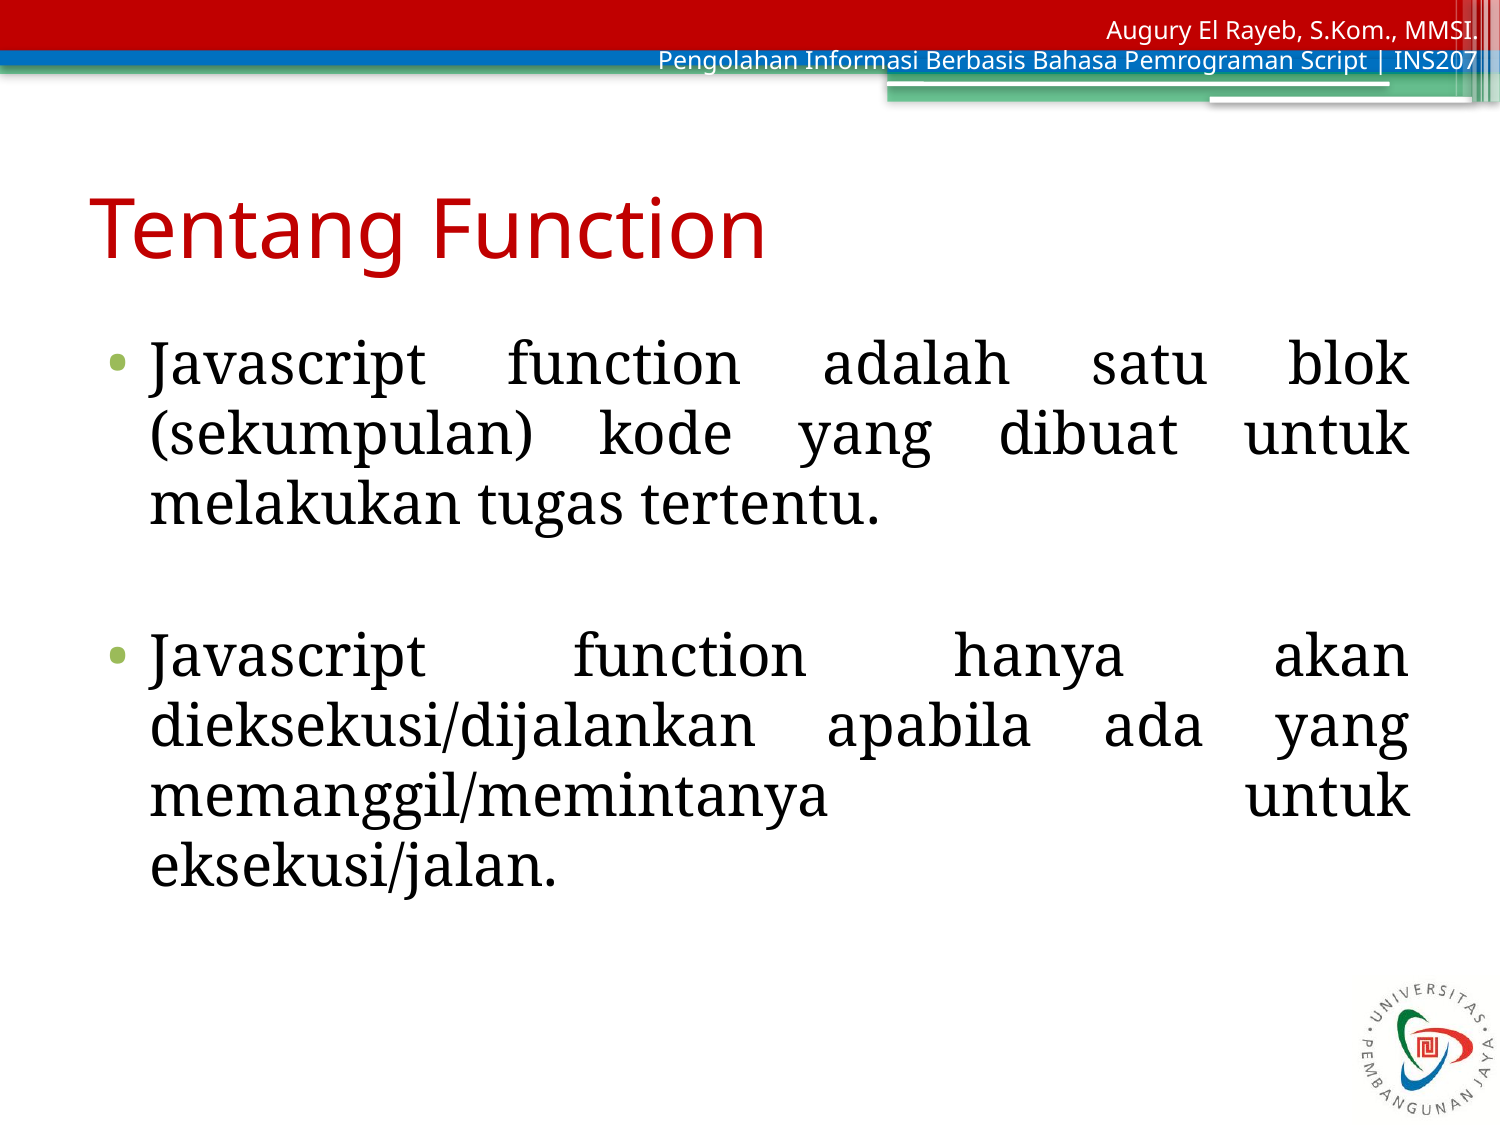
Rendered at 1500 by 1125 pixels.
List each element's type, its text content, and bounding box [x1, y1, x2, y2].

picture [1352, 975, 1500, 1125]
list Javascript function adalah satu blok (sekumpulan) kode yang dibuat untuk melakukan tugas tertentu. Javascript function hanya akan dieksekusi/dijalankan apabila ada yang memanggil/memintanya untuk eksekusi/jalan. [75, 318, 1425, 1029]
title Tentang Function [75, 137, 1425, 313]
